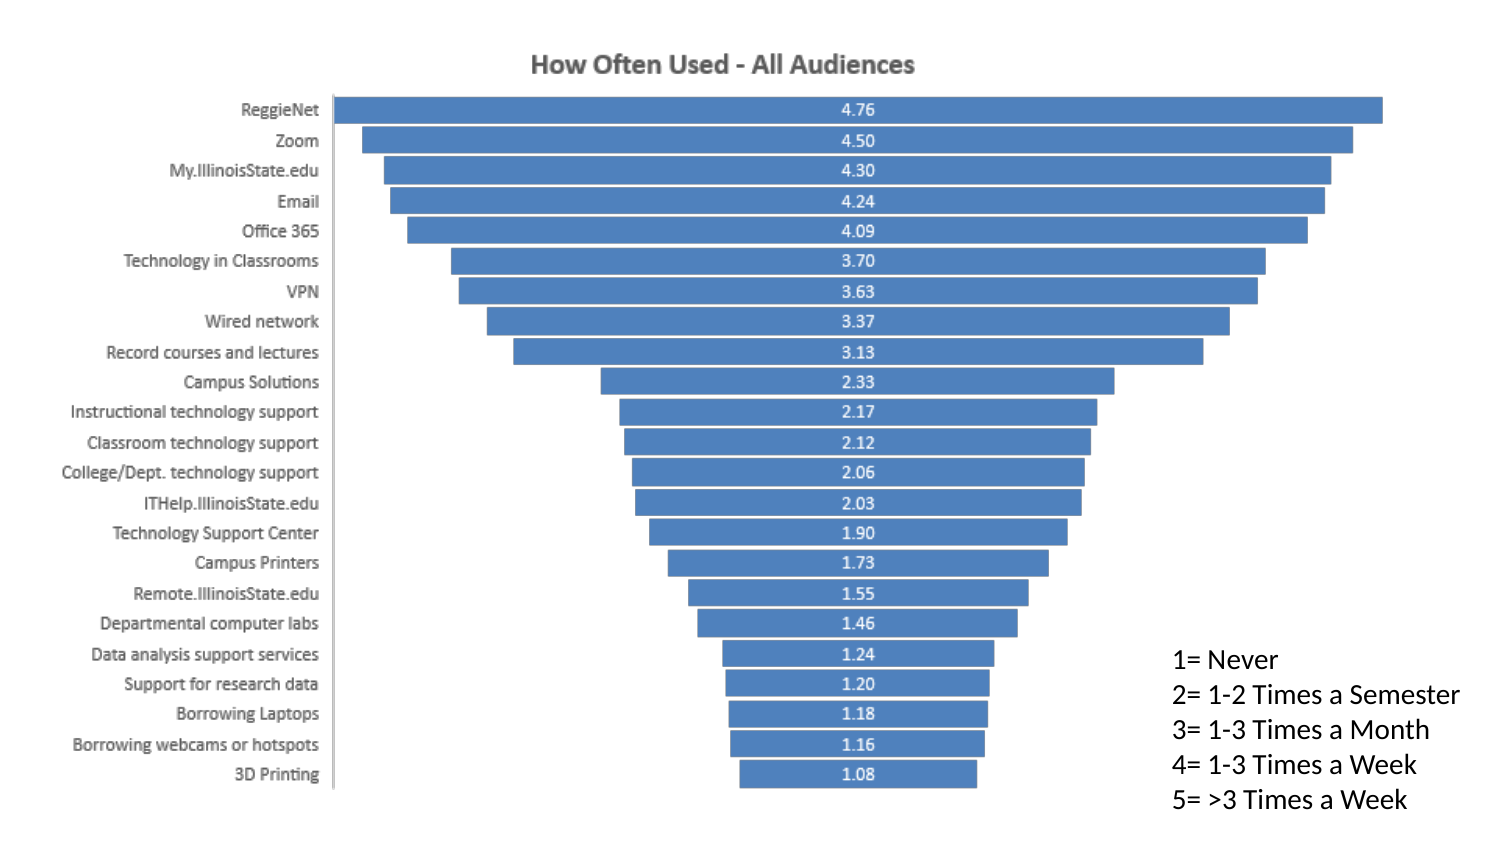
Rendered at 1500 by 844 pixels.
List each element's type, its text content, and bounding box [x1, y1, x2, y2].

picture [49, 32, 1400, 807]
text_box 1= Never 2= 1-2 Times a Semester 3= 1-3 Times a Month 4= 1-3 Times a Week 5= >3 Times a Week [1157, 633, 1484, 823]
